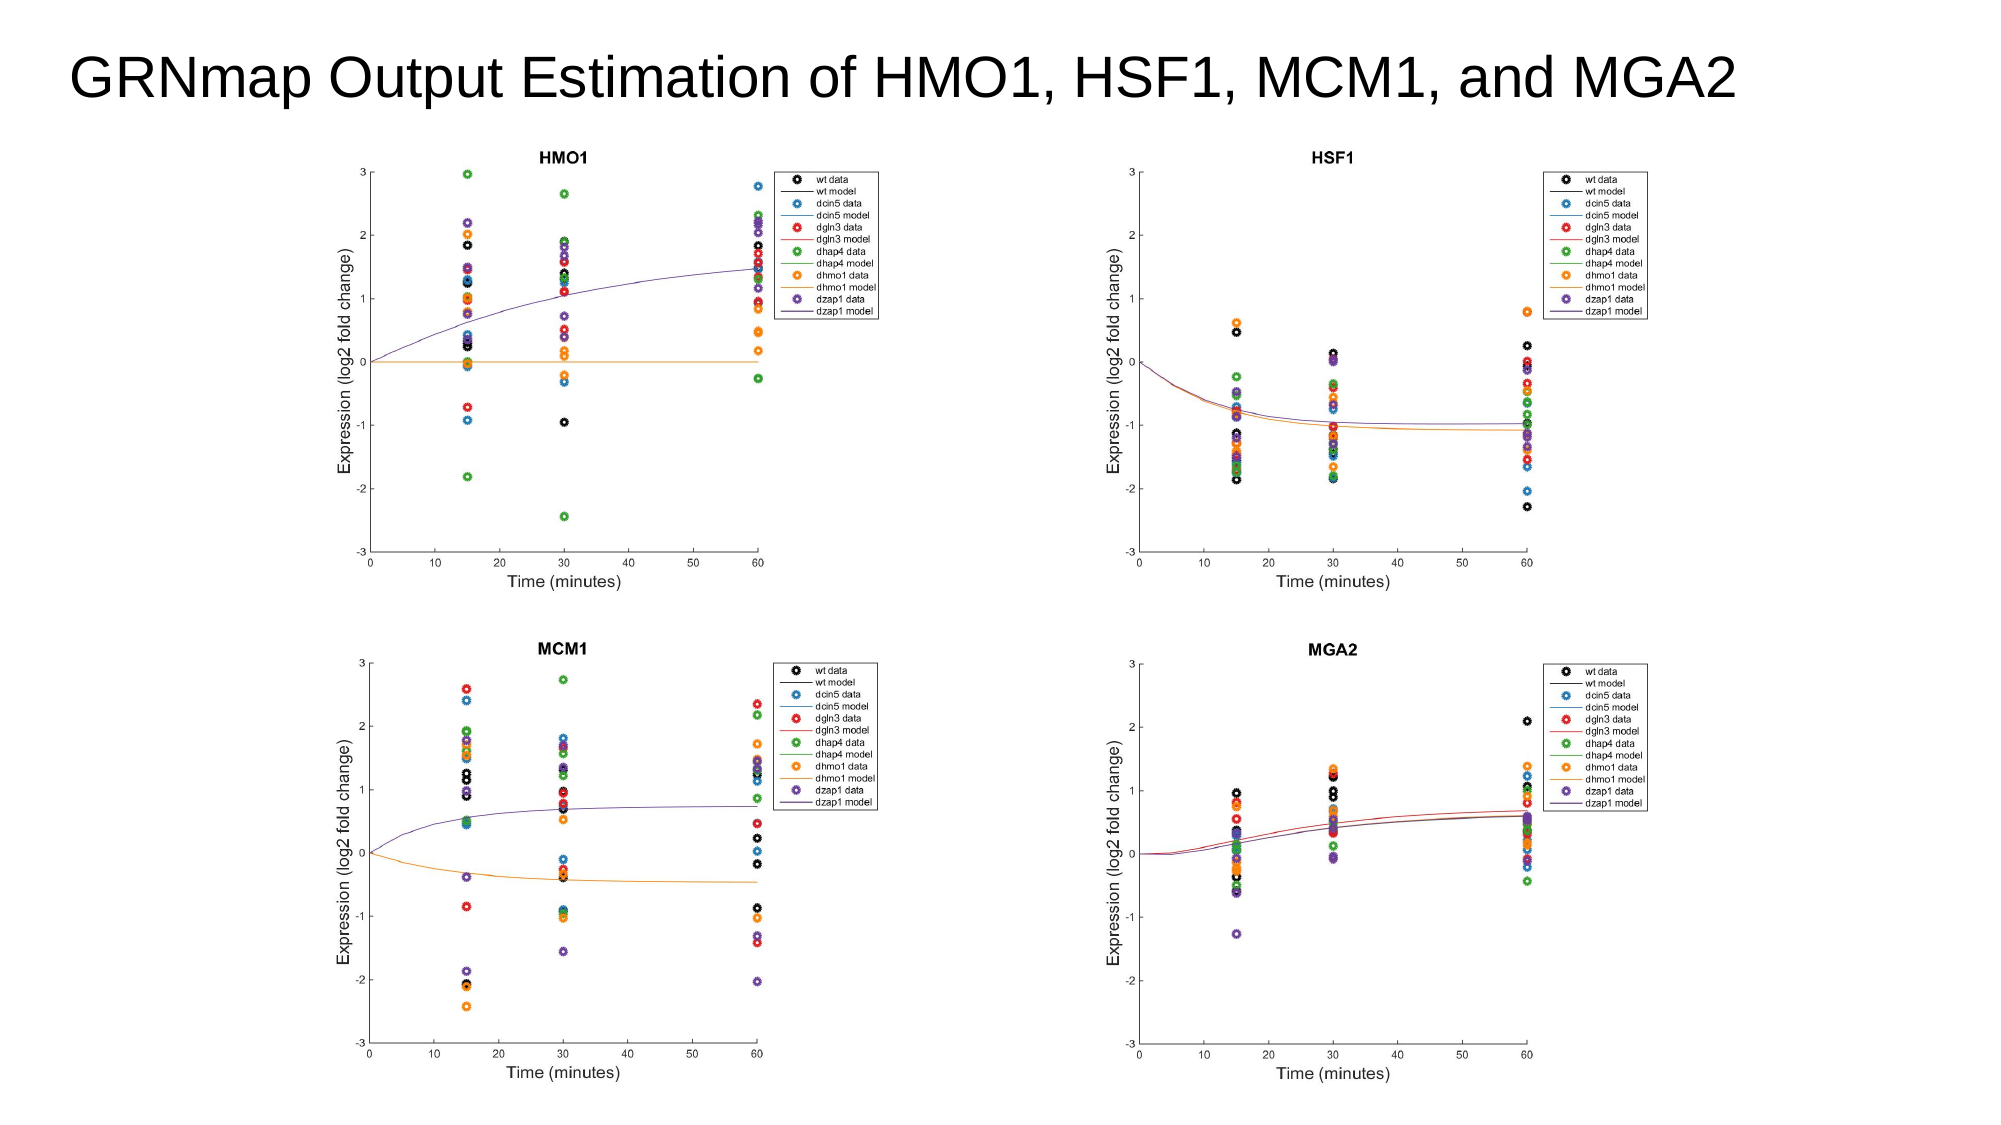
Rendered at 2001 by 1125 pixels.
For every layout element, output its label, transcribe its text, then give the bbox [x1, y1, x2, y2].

text_box GRNmap Output Estimation of HMO1, HSF1, MCM1, and MGA2 [55, 31, 1861, 187]
picture [305, 137, 926, 603]
picture [1074, 137, 1695, 603]
picture [1074, 629, 1695, 1095]
picture [304, 628, 925, 1094]
